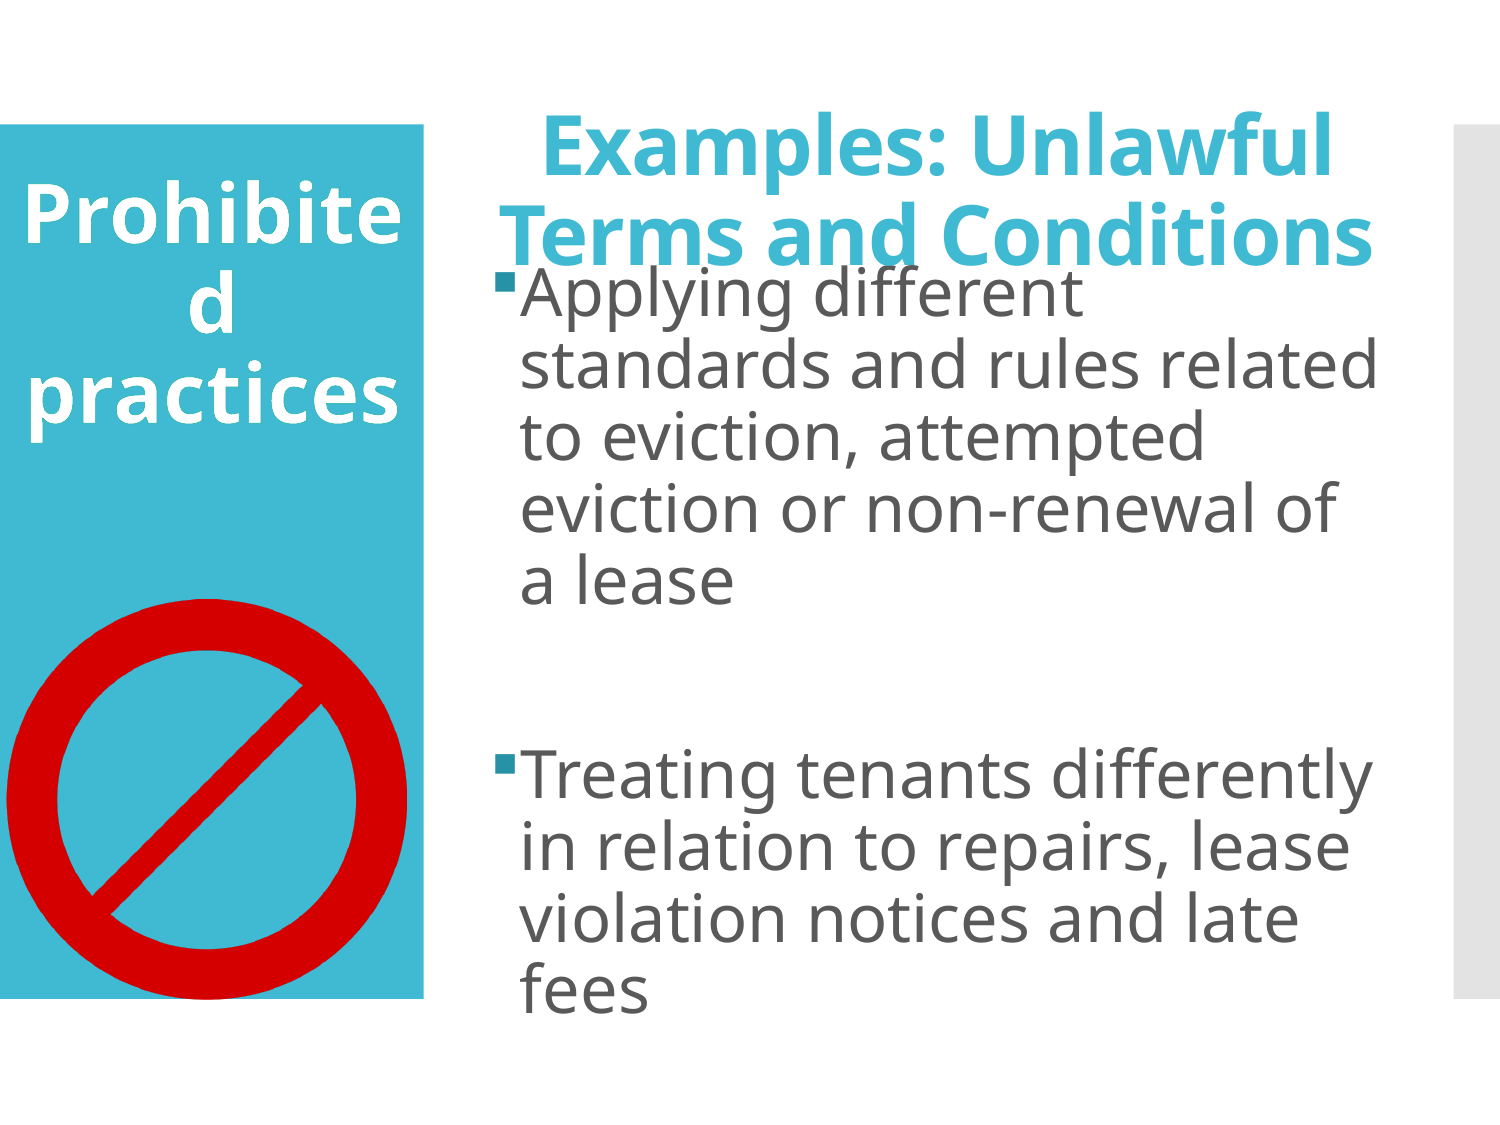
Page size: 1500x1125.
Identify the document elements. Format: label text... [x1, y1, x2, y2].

text_box Examples: Unlawful Terms and Conditions [425, 62, 1450, 325]
picture [5, 599, 407, 1001]
list Applying different standards and rules related to eviction, attempted eviction or non-renewal of a lease Treating tenants differently in relation to repairs, lease violation notices and late fees [474, 325, 1400, 1038]
title Prohibited practices [0, 125, 425, 488]
